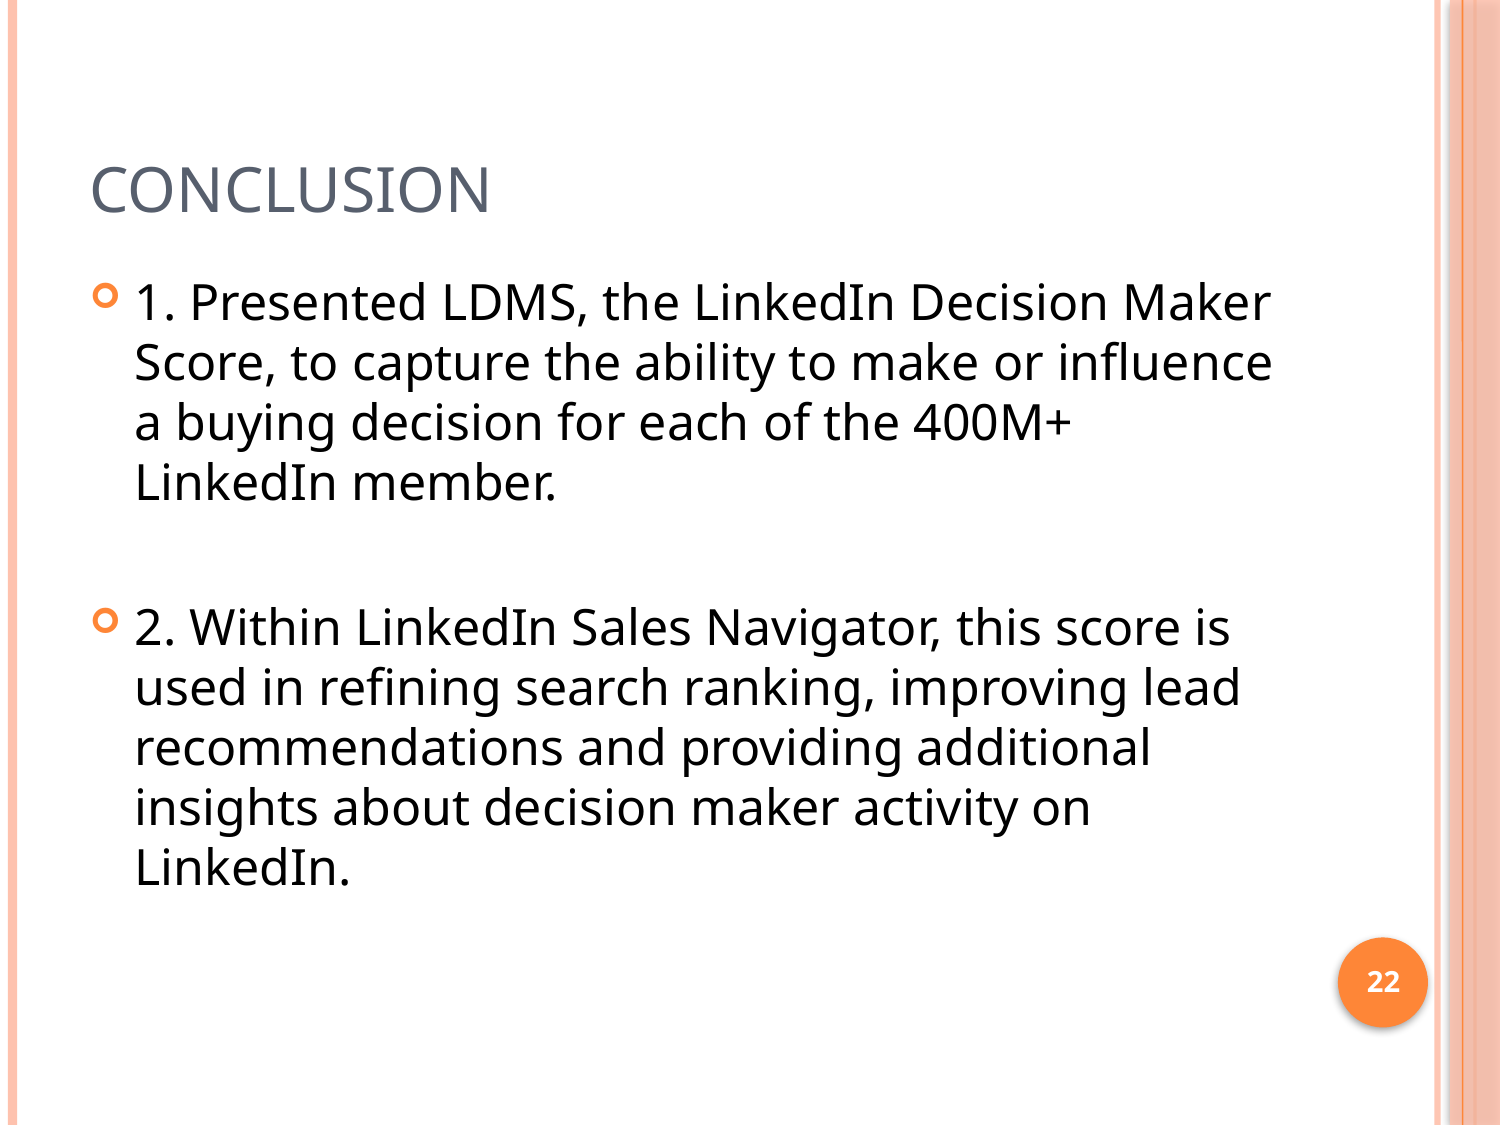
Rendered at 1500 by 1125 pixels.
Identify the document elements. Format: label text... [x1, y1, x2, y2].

title Conclusion [75, 45, 1300, 233]
slide_number 22 [1333, 940, 1434, 1027]
list 1. Presented LDMS, the LinkedIn Decision Maker Score, to capture the ability to make or influence a buying decision for each of the 400M+ LinkedIn member. 2. Within LinkedIn Sales Navigator, this score is used in refining search ranking, improving lead recommendations and providing additional insights about decision maker activity on LinkedIn. [75, 262, 1300, 1062]
